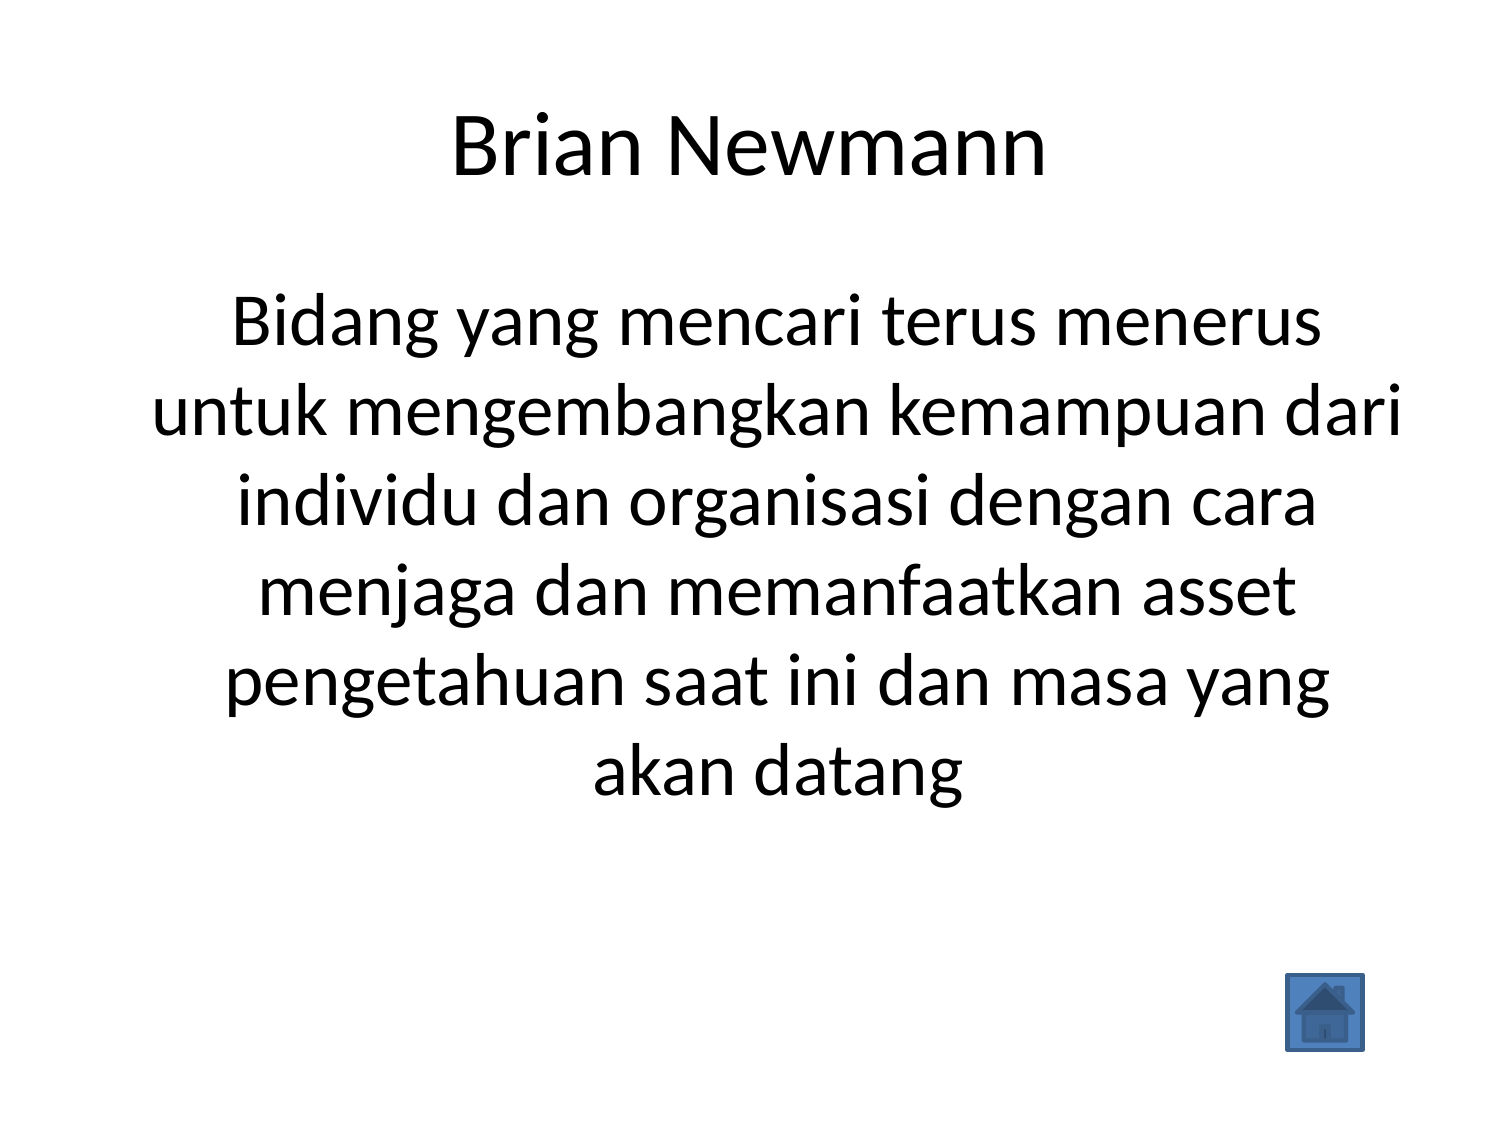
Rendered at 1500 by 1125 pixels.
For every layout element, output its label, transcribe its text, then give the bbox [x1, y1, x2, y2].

title Brian Newmann [75, 45, 1425, 233]
text_box [1285, 973, 1365, 1052]
list Bidang yang mencari terus menerus untuk mengembangkan kemampuan dari individu dan organisasi dengan cara menjaga dan memanfaatkan asset pengetahuan saat ini dan masa yang akan datang [75, 262, 1425, 1005]
